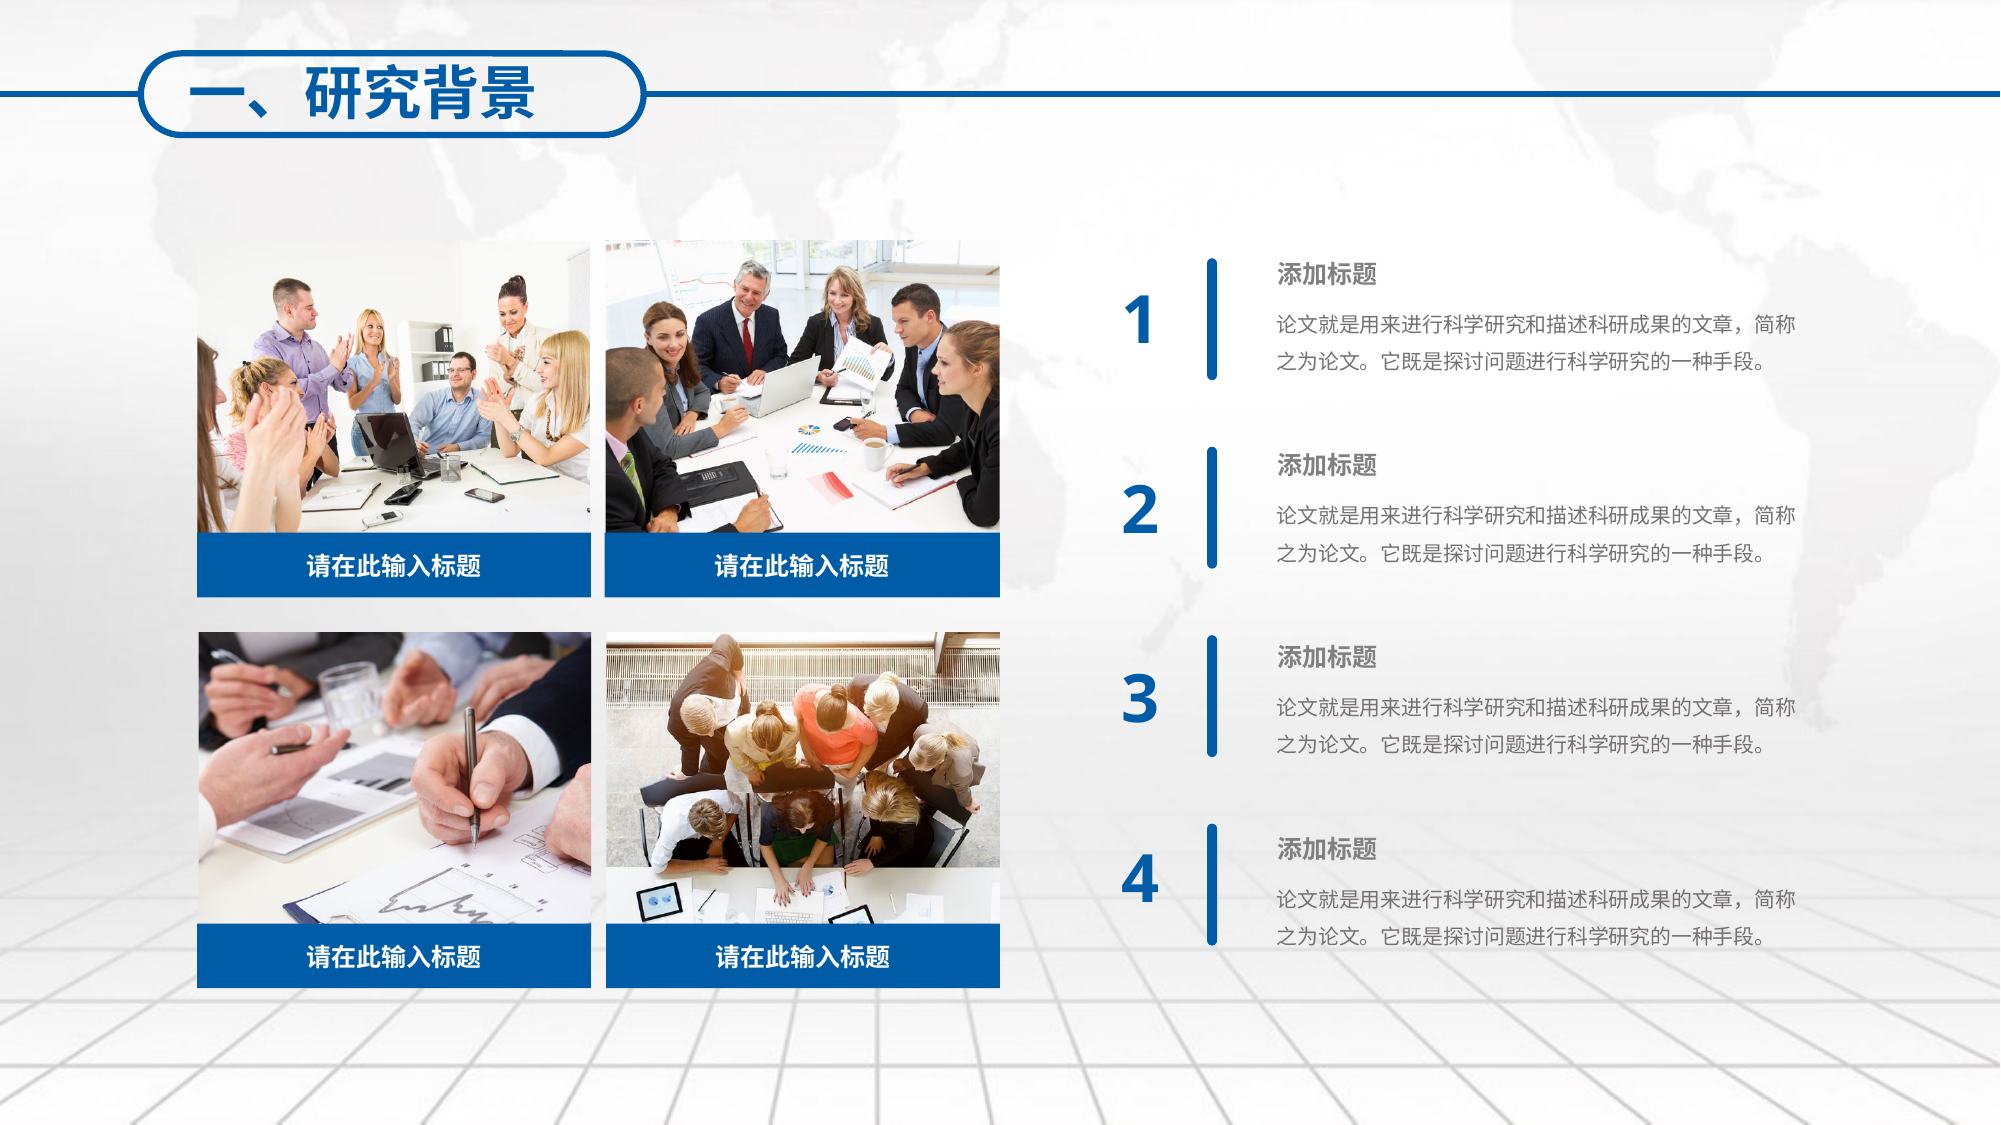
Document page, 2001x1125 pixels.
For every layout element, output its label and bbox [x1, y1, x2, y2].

text_box [197, 241, 591, 598]
text_box [1105, 250, 1825, 383]
text_box [109, 49, 644, 136]
text_box [197, 632, 591, 989]
text_box [604, 240, 1000, 598]
text_box [1105, 633, 1825, 766]
picture [0, 0, 2001, 1125]
text_box [1105, 442, 1825, 574]
text_box [605, 632, 1000, 989]
text_box [1105, 823, 1825, 958]
